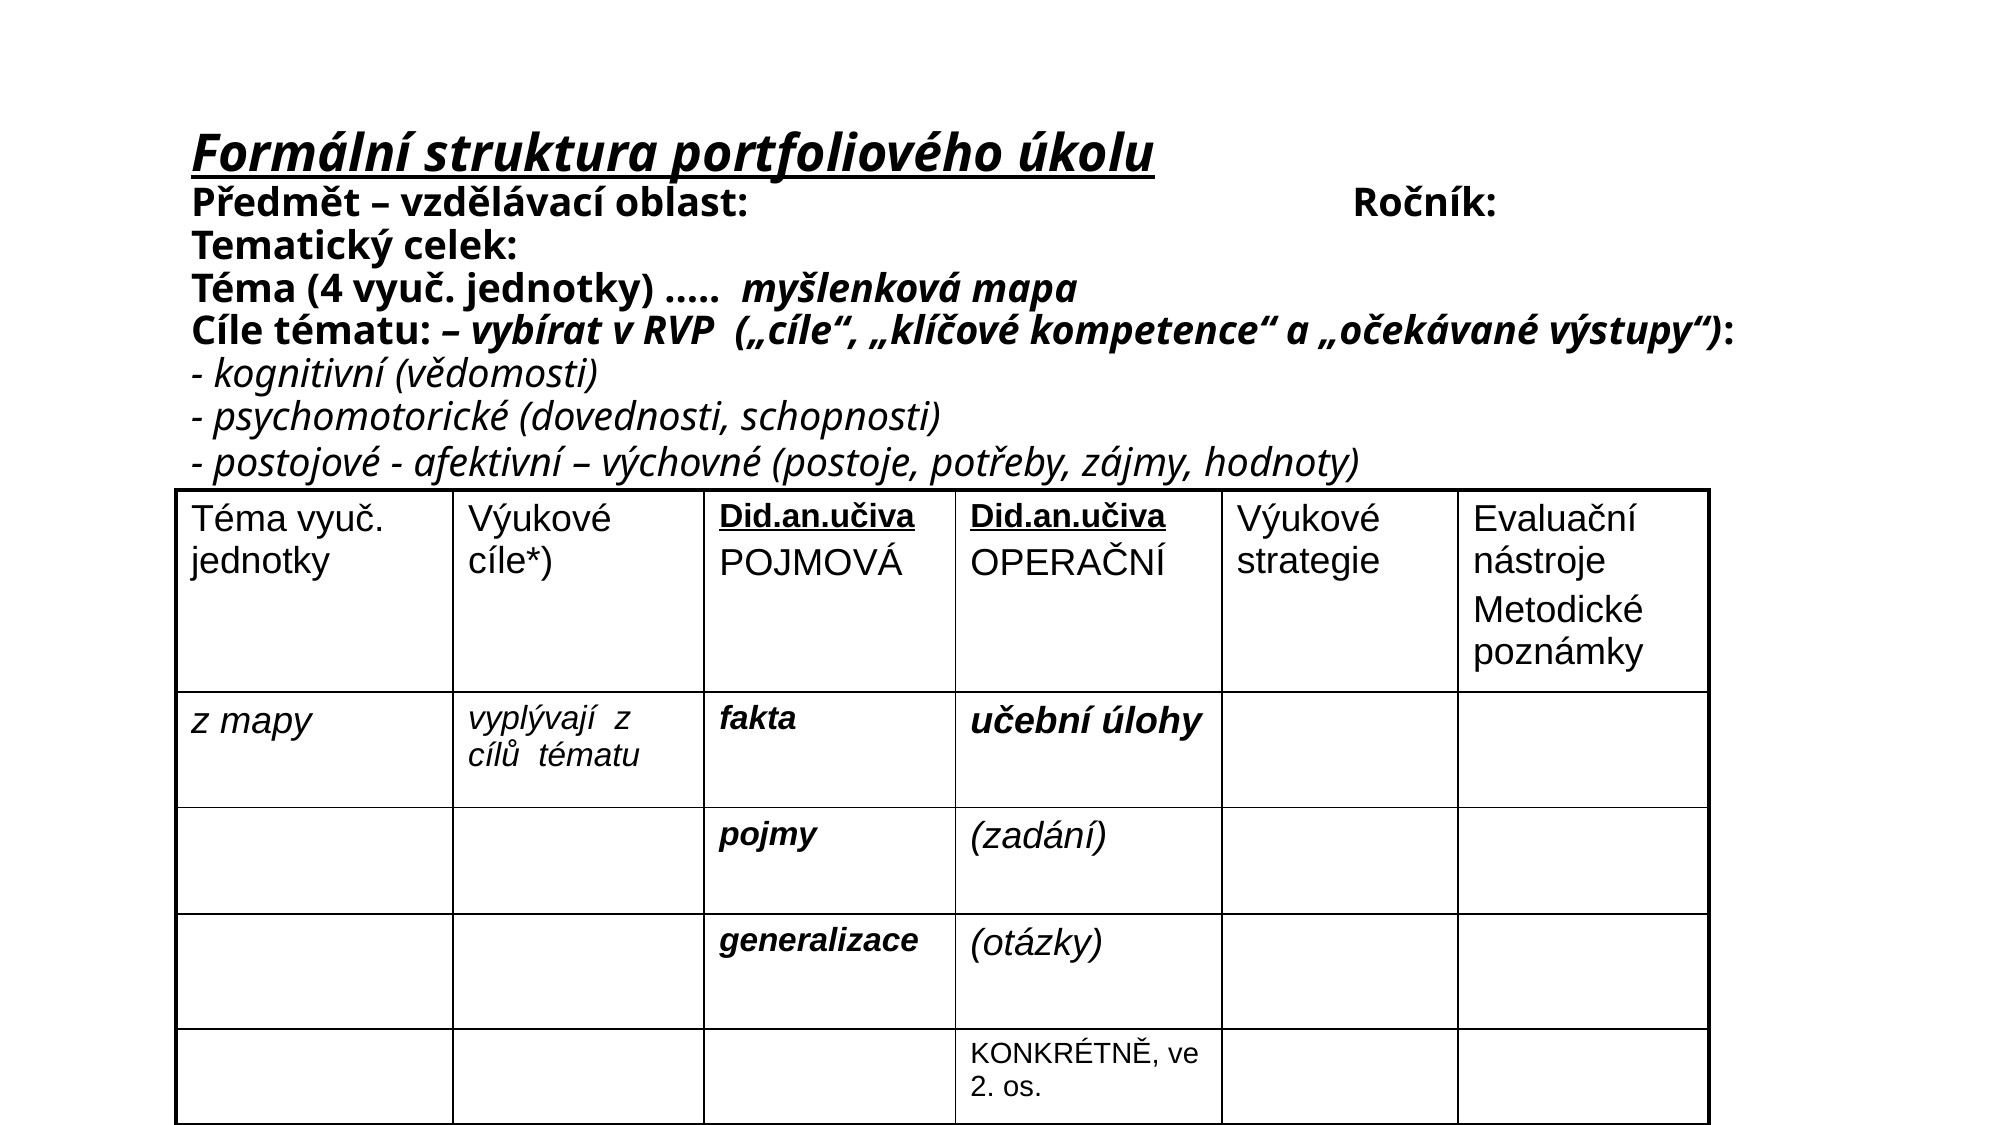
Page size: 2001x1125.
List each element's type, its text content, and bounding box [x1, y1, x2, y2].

table_cell [1223, 1030, 1457, 1123]
table_header Evaluační nástroje Metodické poznámky [1459, 492, 1707, 691]
table_cell [705, 1030, 955, 1123]
table_cell [1459, 1030, 1707, 1123]
table_cell [454, 915, 703, 1028]
table_cell [178, 808, 452, 913]
title Formální struktura portfoliového úkolu Předmět – vzdělávací oblast: Ročník: Tematický celek: Téma (4 vyuč. jednotky) ….. myšlenková mapa Cíle tématu: – vybírat v RVP („cíle“, „klíčové kompetence“ a „očekávané výstupy“): - kognitivní (vědomosti) - psychomotorické (dovednosti, schopnosti) - postojové - afektivní – výchovné (postoje, potřeby, zájmy, hodnoty) [176, 99, 1750, 513]
table_header Téma vyuč. jednotky [178, 492, 452, 691]
table_cell vyplývají z cílů tématu [454, 693, 703, 807]
table_cell z mapy [178, 693, 452, 807]
table_cell [1223, 915, 1457, 1028]
table_cell učební úlohy [956, 693, 1221, 807]
table_cell KONKRÉTNĚ, ve 2. os. [956, 1030, 1221, 1123]
table_cell [1223, 693, 1457, 807]
table_cell fakta [705, 693, 955, 807]
table_cell [1459, 915, 1707, 1028]
table_cell (otázky) [956, 915, 1221, 1028]
table_cell [454, 808, 703, 913]
table_cell [1459, 808, 1707, 913]
table_header Did.an.učiva OPERAČNÍ [956, 492, 1221, 691]
table_cell [178, 1030, 452, 1123]
table_cell [178, 915, 452, 1028]
table_cell [454, 1030, 703, 1123]
table_cell generalizace [705, 915, 955, 1028]
table_header Výukové cíle*) [454, 492, 703, 691]
table_cell [1459, 693, 1707, 807]
table_cell [1223, 808, 1457, 913]
table_cell (zadání) [956, 808, 1221, 913]
table_header Did.an.učiva POJMOVÁ [705, 492, 955, 691]
table_header Výukové strategie [1223, 492, 1457, 691]
table_cell pojmy [705, 808, 955, 913]
